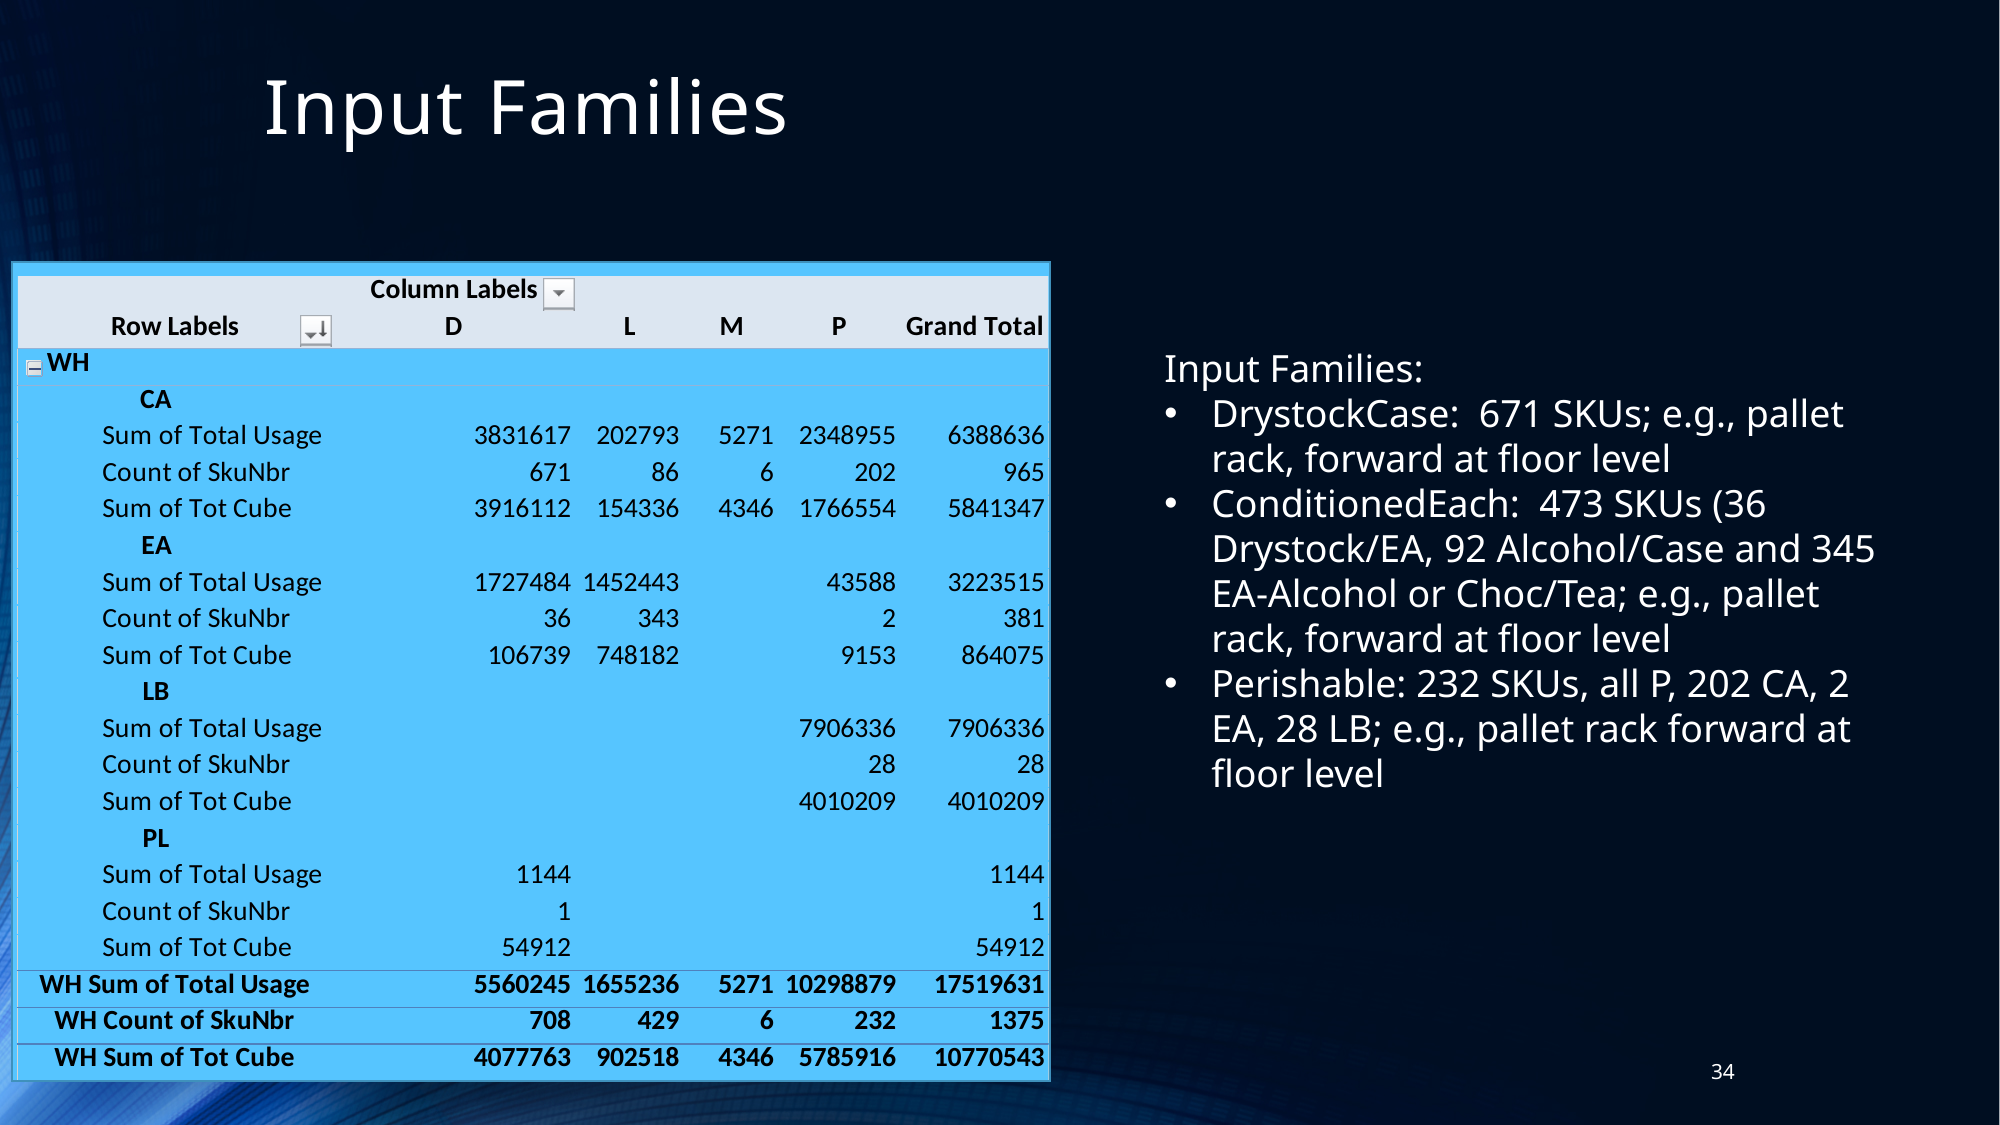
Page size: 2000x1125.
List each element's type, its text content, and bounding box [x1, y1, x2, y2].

slide_number 34 [1612, 1050, 1750, 1096]
title Input Families [249, 62, 1750, 288]
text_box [12, 262, 1050, 1082]
picture [0, 0, 2000, 1125]
text_box Input Families: DrystockCase: 671 SKUs; e.g., pallet rack, forward at floor level ConditionedEach: 473 SKUs (36 Drystock/EA, 92 Alcohol/Case and 345 EA-Alcohol or Choc/Tea; e.g., pallet rack, forward at floor level Perishable: 232 SKUs, all P, 202 CA, 2 EA, 28 LB; e.g., pallet rack forward at floor level [1149, 337, 1913, 803]
